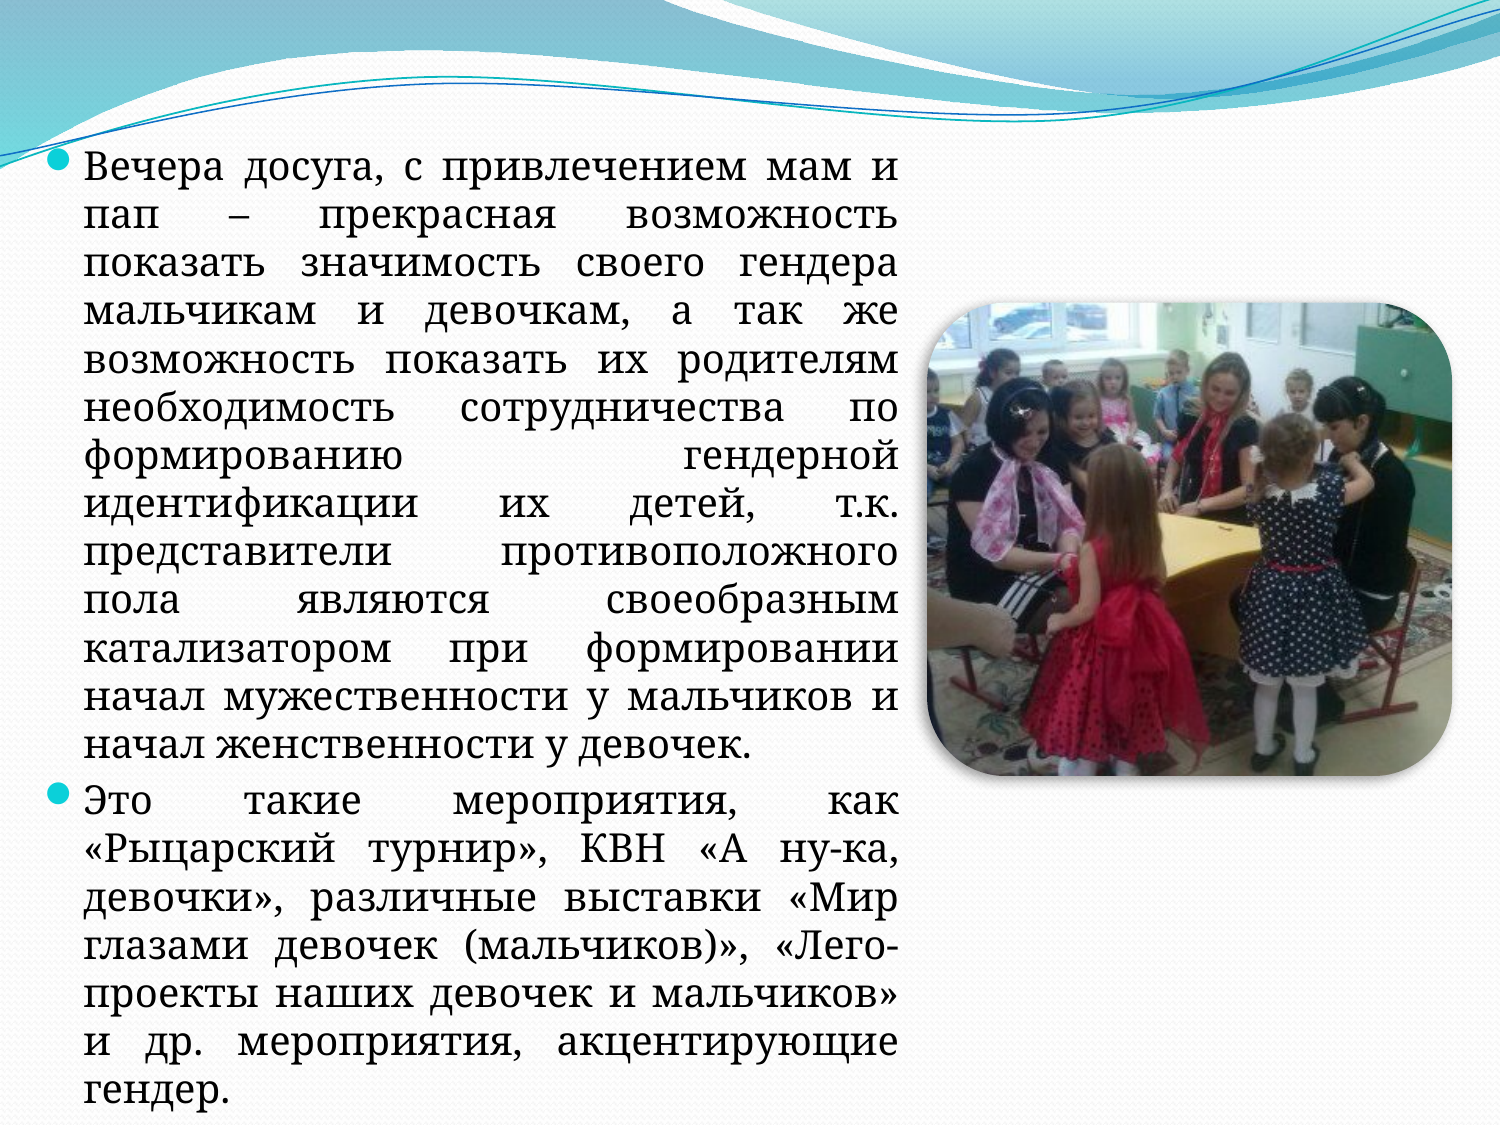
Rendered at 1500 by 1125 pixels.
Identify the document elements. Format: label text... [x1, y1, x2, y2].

list Вечера досуга, с привлечением мам и пап – прекрасная возможность показать значимость своего гендера мальчикам и девочкам, а так же возможность показать их родителям необходимость сотрудничества по формированию гендерной идентификации их детей, т.к. представители противоположного пола являются своеобразным катализатором при формировании начал мужественности у мальчиков и начал женственности у девочек. Это такие мероприятия, как «Рыцарский турнир», КВН «А ну-ка, девочки», различные выставки «Мир глазами девочек (мальчиков)», «Лего-проекты наших девочек и мальчиков» и др. мероприятия, акцентирующие гендер. [29, 132, 916, 1125]
picture [926, 302, 1453, 777]
